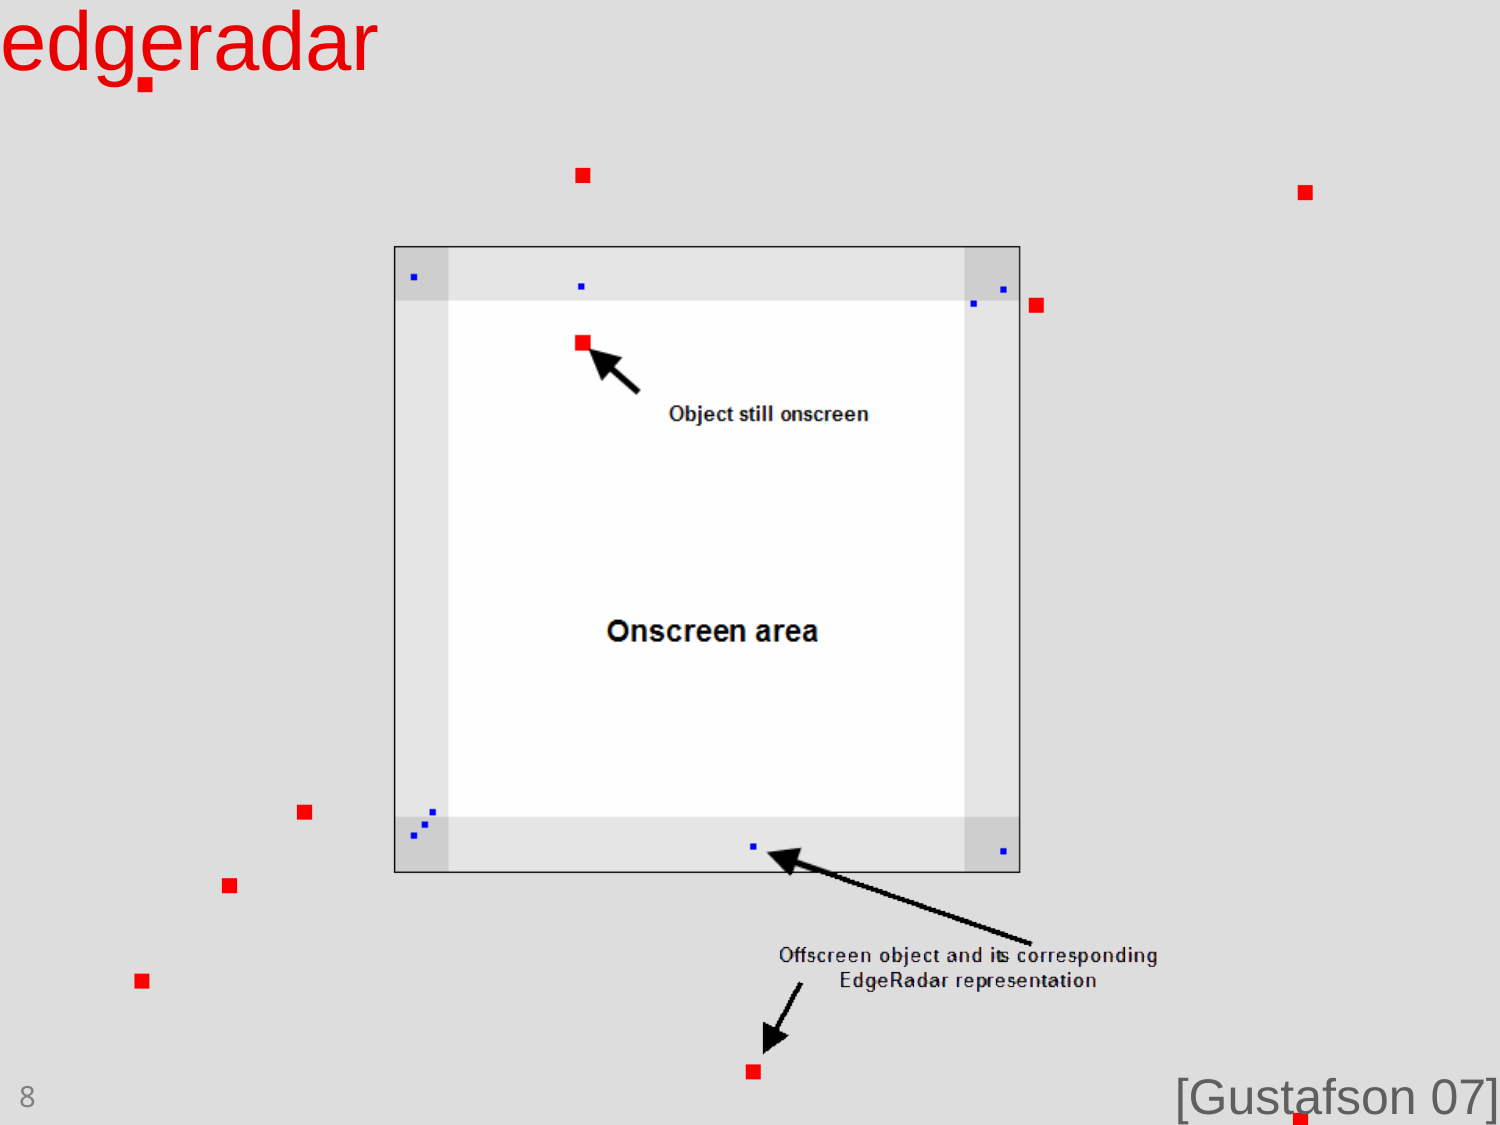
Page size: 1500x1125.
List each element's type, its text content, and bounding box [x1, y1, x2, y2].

text_box [Gustafson 07] [1321, 1071, 1500, 1125]
slide_number 8 [3, 1070, 119, 1125]
picture [124, 74, 1318, 1125]
text_box edgeradar [0, 0, 380, 88]
